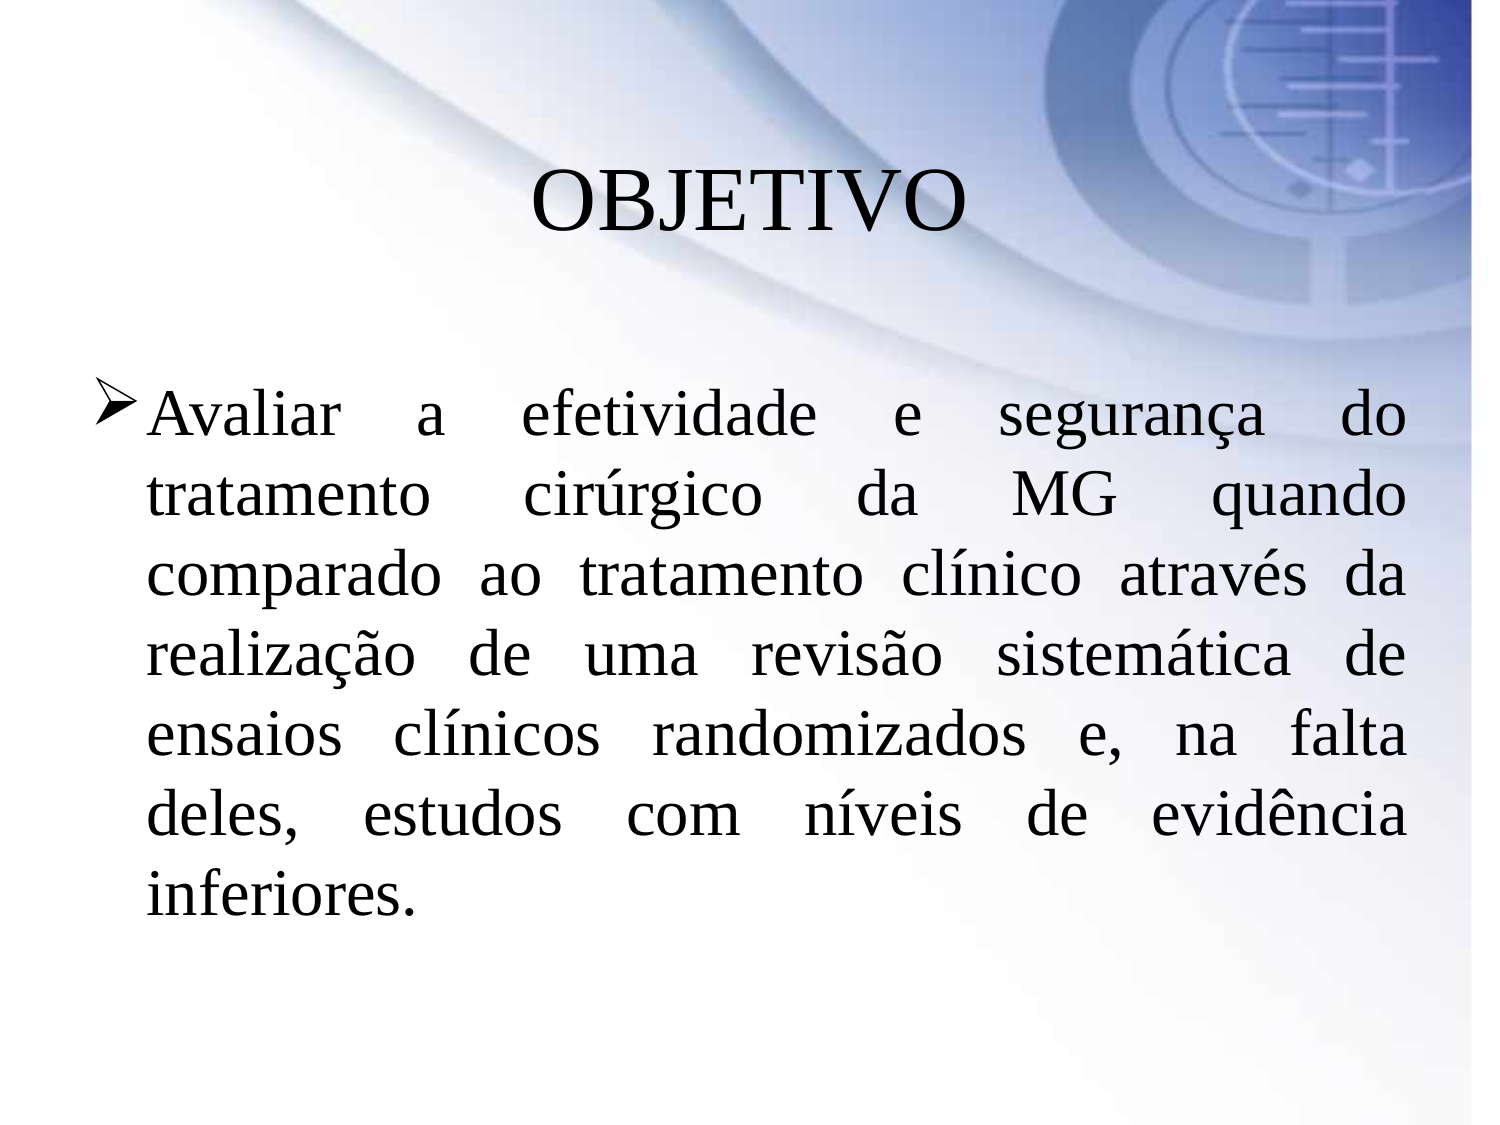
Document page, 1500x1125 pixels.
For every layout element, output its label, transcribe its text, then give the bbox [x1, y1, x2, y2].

title OBJETIVO [112, 99, 1388, 288]
list Avaliar a efetividade e segurança do tratamento cirúrgico da MG quando comparado ao tratamento clínico através da realização de uma revisão sistemática de ensaios clínicos randomizados e, na falta deles, estudos com níveis de evidência inferiores. [74, 361, 1426, 984]
picture [0, 0, 1500, 1125]
